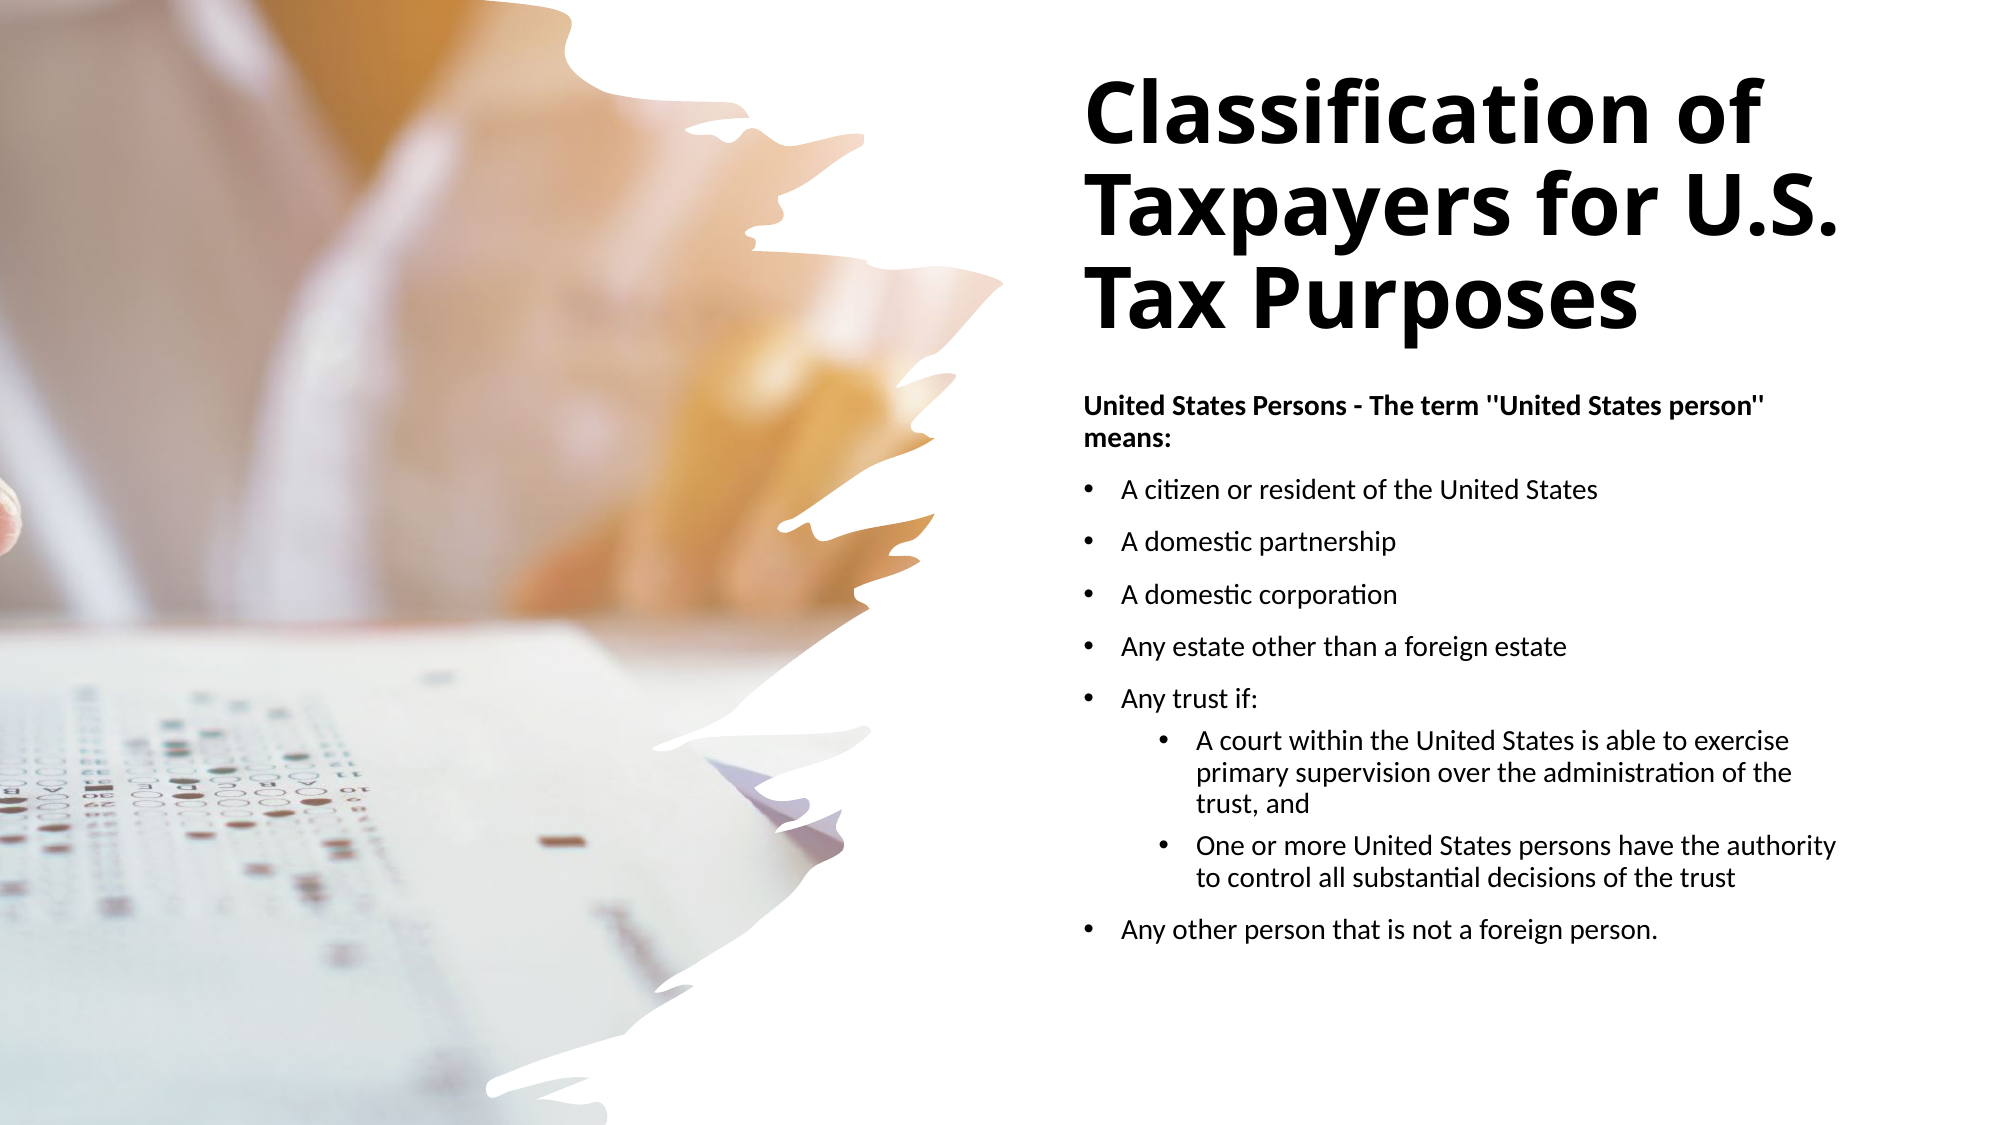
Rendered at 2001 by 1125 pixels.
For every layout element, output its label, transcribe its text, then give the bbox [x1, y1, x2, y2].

text_box [1004, 0, 2000, 1125]
picture [0, 0, 1004, 1125]
title Classification of Taxpayers for U.S. Tax Purposes [1068, 59, 1863, 357]
list United States Persons - The term ''United States person'' means: A citizen or resident of the United States A domestic partnership A domestic corporation Any estate other than a foreign estate Any trust if: A court within the United States is able to exercise primary supervision over the administration of the trust, and One or more United States persons have the authority to control all substantial decisions of the trust Any other person that is not a foreign person. [1068, 382, 1863, 1014]
